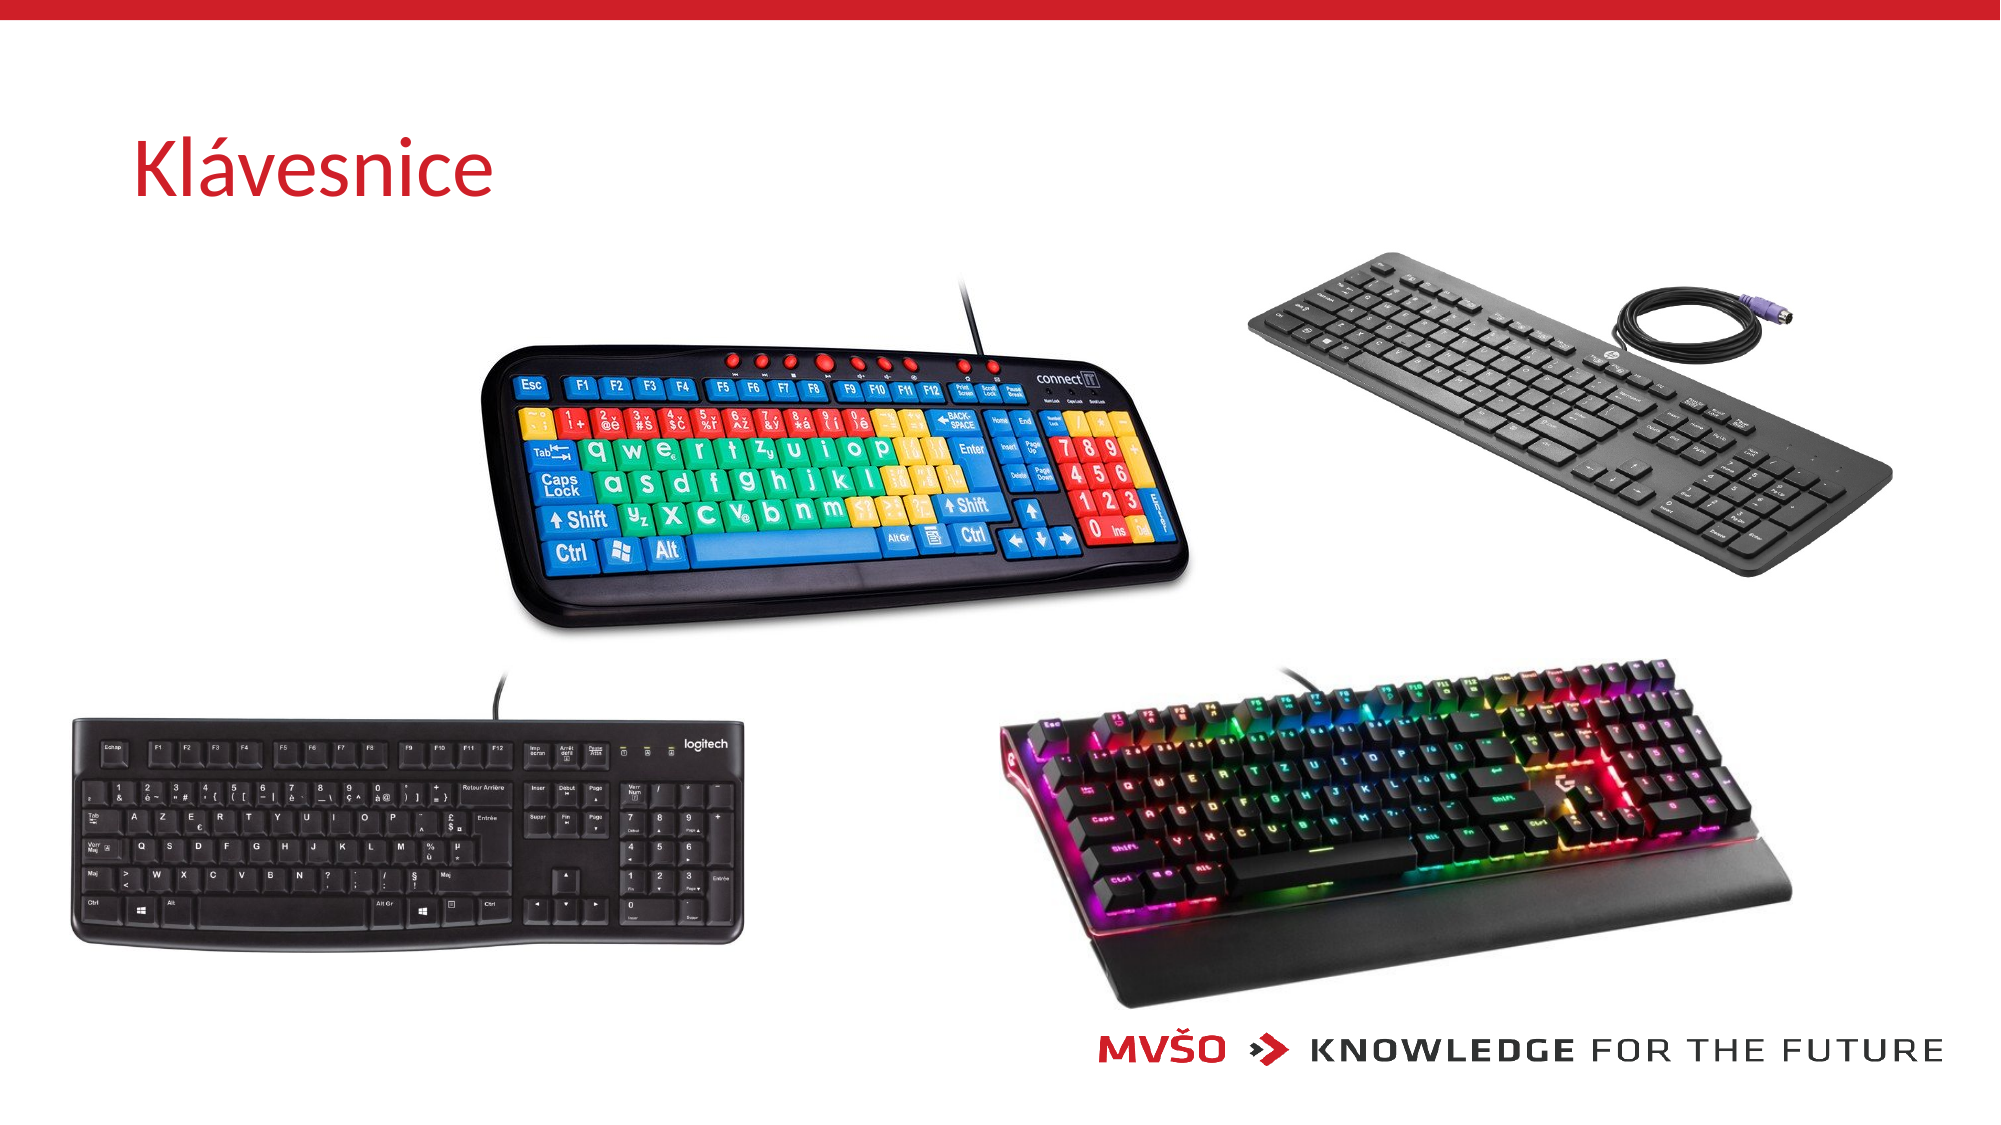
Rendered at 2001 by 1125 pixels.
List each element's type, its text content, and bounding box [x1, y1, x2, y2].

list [69, 665, 745, 953]
title Klávesnice [118, 59, 1882, 278]
picture [479, 272, 1198, 644]
picture [999, 658, 1793, 1011]
picture [1247, 177, 1893, 652]
picture [1099, 1028, 1942, 1066]
